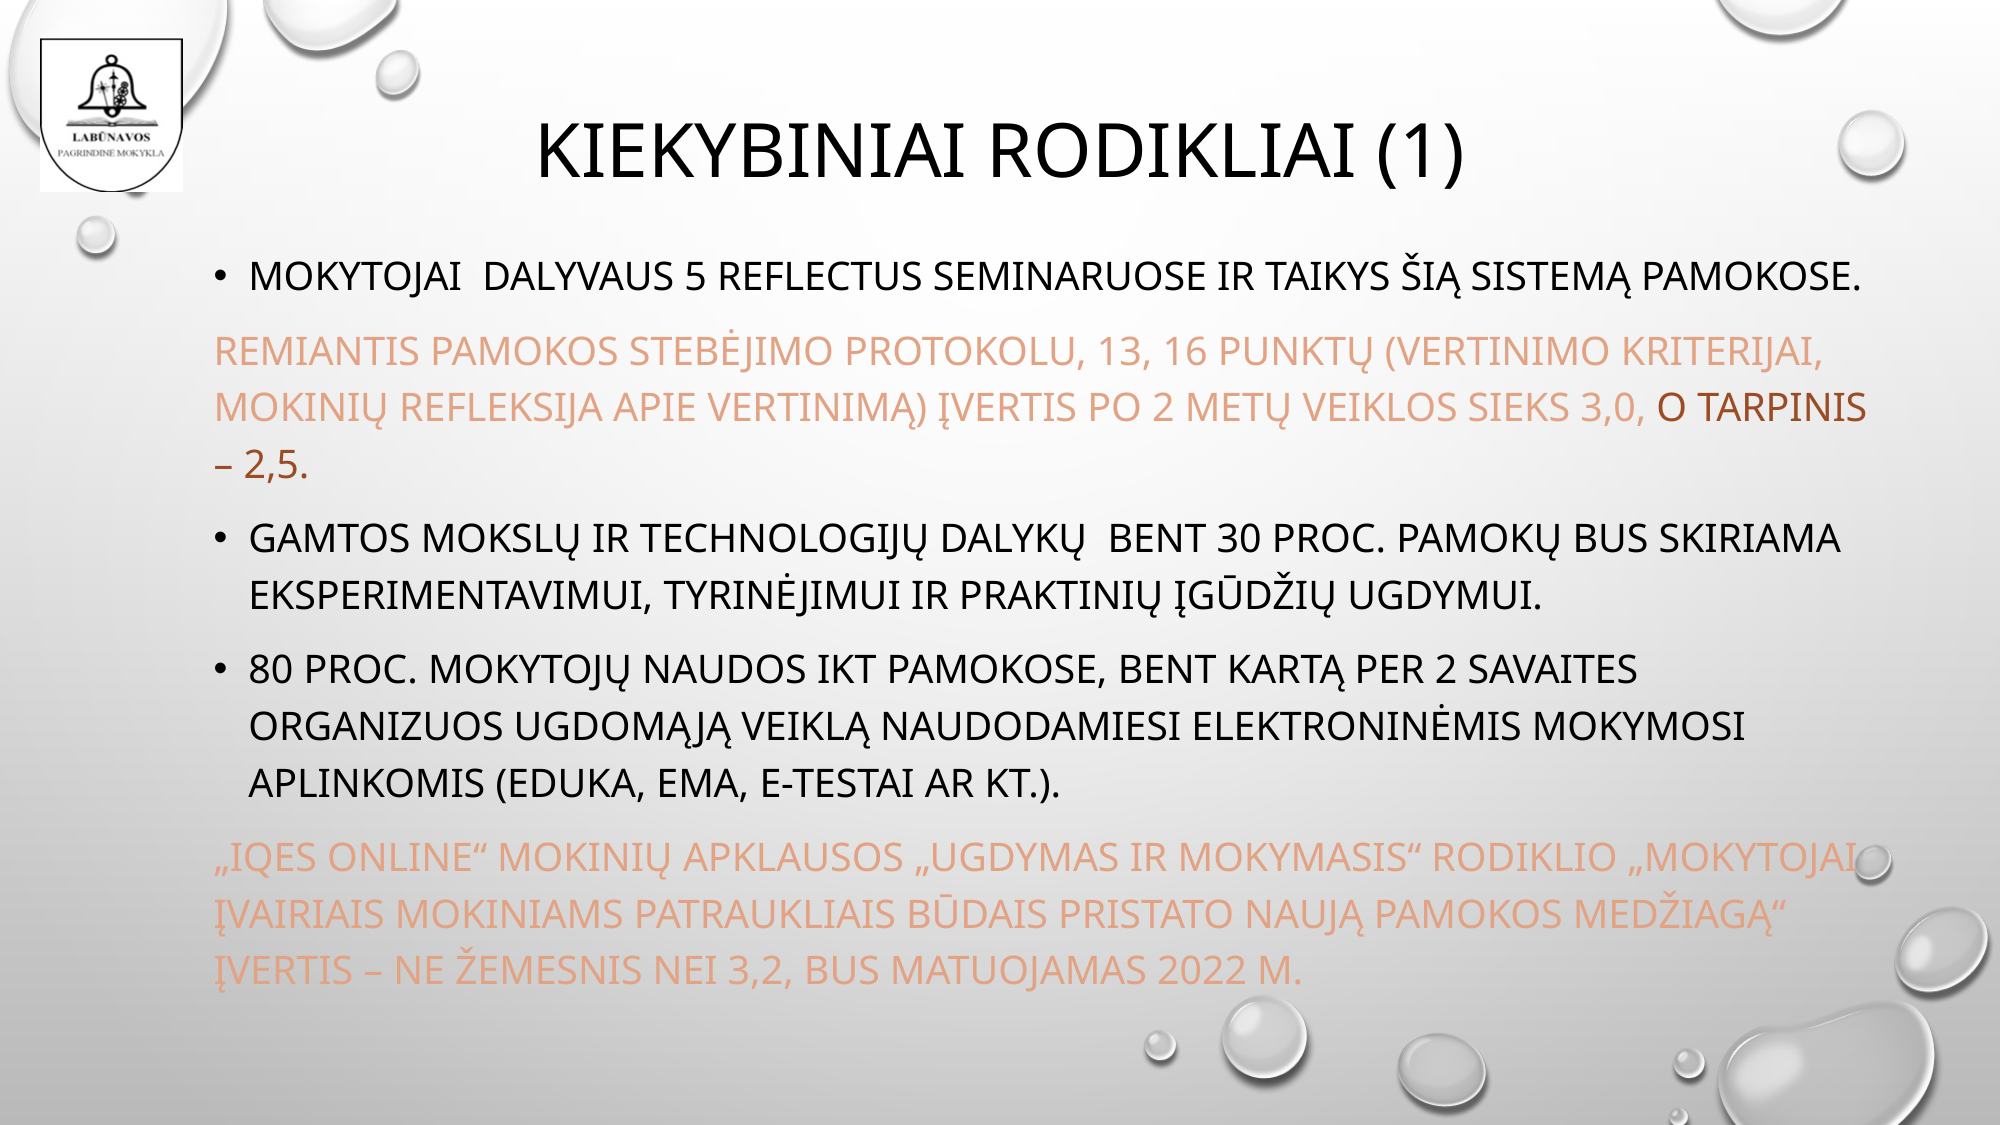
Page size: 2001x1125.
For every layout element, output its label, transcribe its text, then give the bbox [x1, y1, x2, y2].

list Mokytojai dalyvaus 5 REFLECTUS seminaruose ir taikys šią sistemą pamokose. Remiantis pamokos stebėjimo protokolu, 13, 16 punktų (vertinimo kriterijai, mokinių refleksija apie vertinimą) įvertis po 2 metų veiklos sieks 3,0, o tarpinis – 2,5. Gamtos mokslų ir technologijų dalykų bent 30 proc. pamokų bus skiriama eksperimentavimui, tyrinėjimui ir praktinių įgūdžių ugdymui. 80 proc. mokytojų naudos IKT pamokose, bent kartą per 2 savaites organizuos ugdomąją veiklą naudodamiesi elektroninėmis mokymosi aplinkomis (EDUKA, EMA, e-testai ar kt.). „IQES online“ mokinių apklausos „Ugdymas ir mokymasis“ rodiklio „Mokytojai įvairiais mokiniams patraukliais būdais pristato naują pamokos medžiagą“ įvertis – ne žemesnis nei 3,2, bus matuojamas 2022 m. [198, 234, 1899, 1050]
title Kiekybiniai rodikliai (1) [149, 71, 1850, 235]
picture [0, 0, 2000, 1125]
